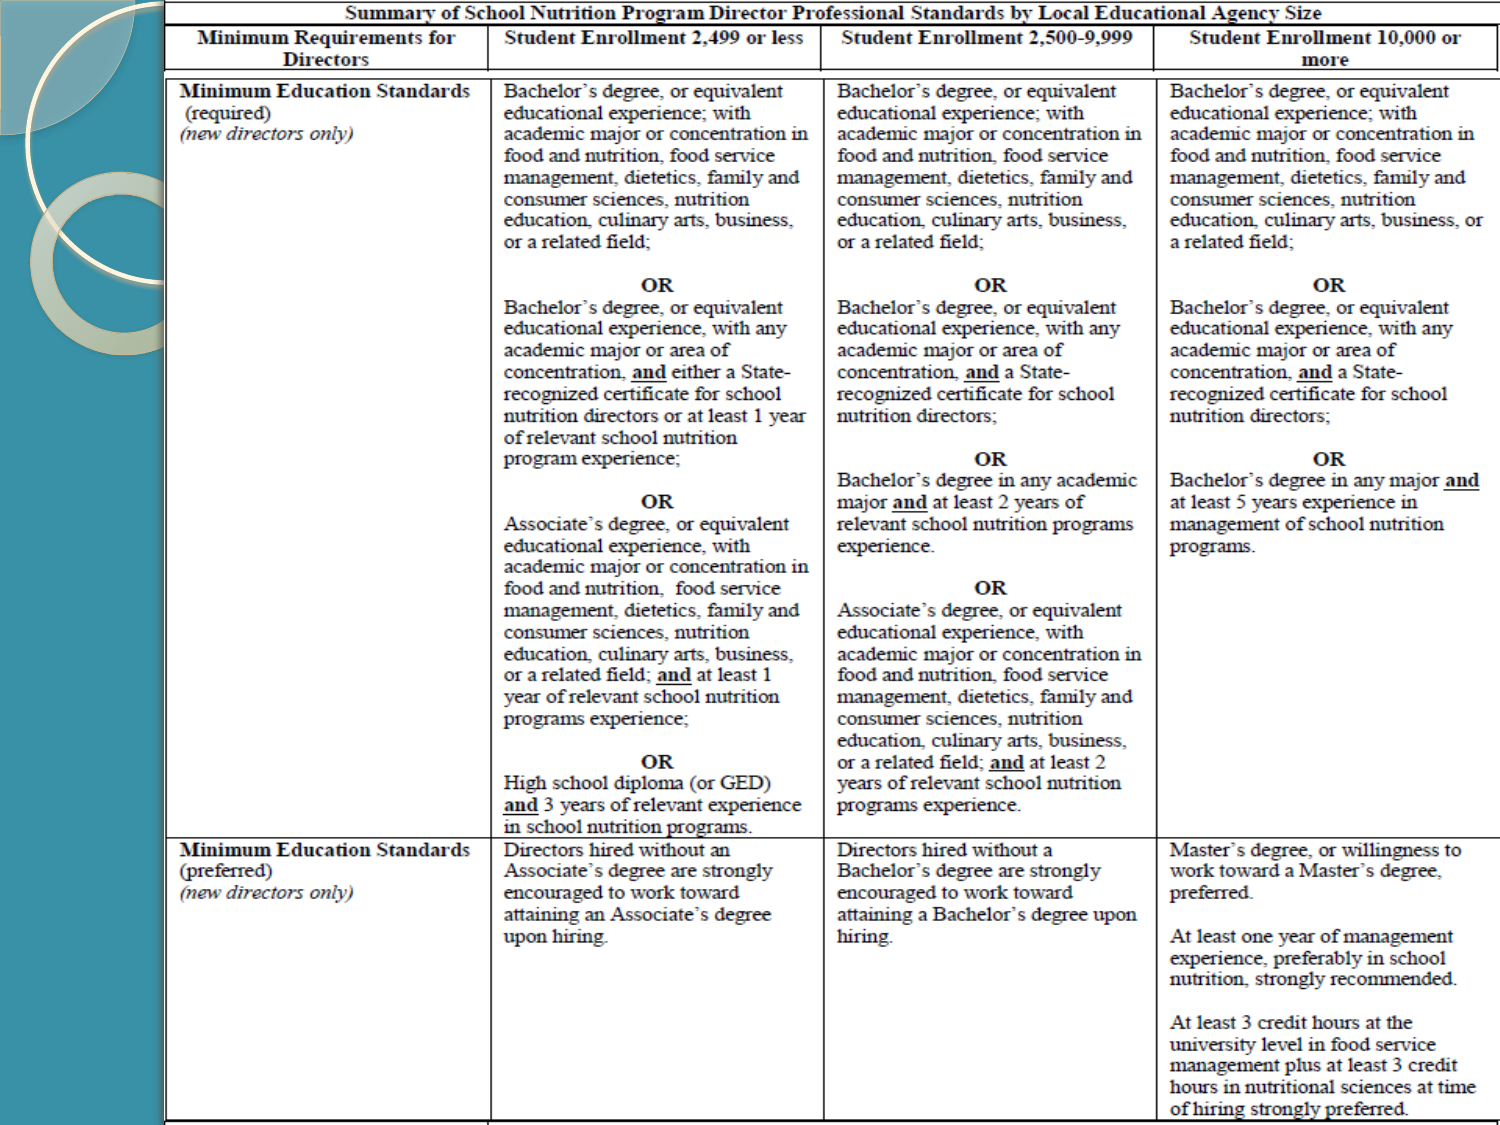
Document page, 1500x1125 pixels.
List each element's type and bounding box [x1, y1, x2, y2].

picture [164, 0, 1500, 1125]
